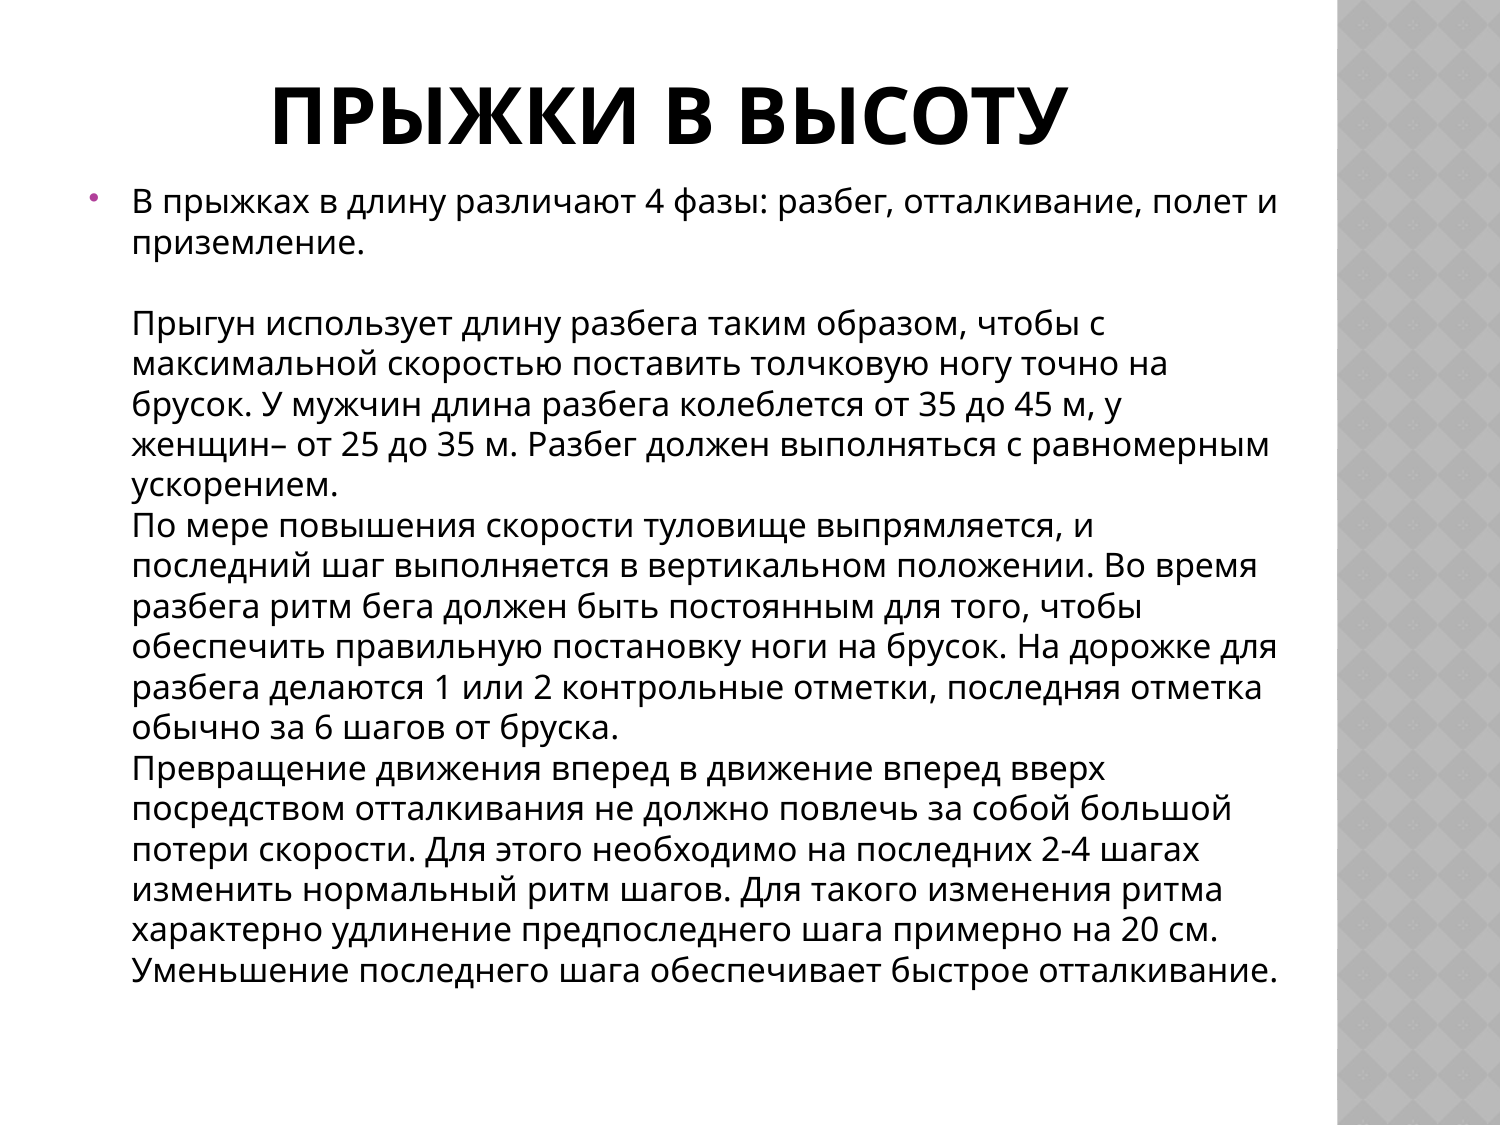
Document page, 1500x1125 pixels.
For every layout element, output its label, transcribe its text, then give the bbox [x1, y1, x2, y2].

list В прыжках в длину различают 4 фазы: разбег, отталкивание, полет и приземление. Разбег Прыгун использует длину разбега таким образом, чтобы с максимальной скоростью поставить толчковую ногу точно на брусок. У мужчин длина разбега колеблется от 35 до 45 м, у женщин– от 25 до 35 м. Разбег должен выполняться с равномерным ускорением. По мере повышения скорости туловище выпрямляется, и последний шаг выполняется в вертикальном положении. Во время разбега ритм бега должен быть постоянным для того, чтобы обеспечить правильную постановку ноги на брусок. На дорожке для разбега делаются 1 или 2 контрольные отметки, последняя отметка обычно за 6 шагов от бруска. Превращение движения вперед в движение вперед вверх посредством отталкивания не должно повлечь за собой большой потери скорости. Для этого необходимо на последних 2-4 шагах изменить нормальный ритм шагов. Для такого изменения ритма характерно удлинение предпоследнего шага примерно на 20 см. Уменьшение последнего шага обеспечивает быстрое отталкивание. [75, 172, 1294, 1071]
title Прыжки в высоту [75, 52, 1263, 161]
